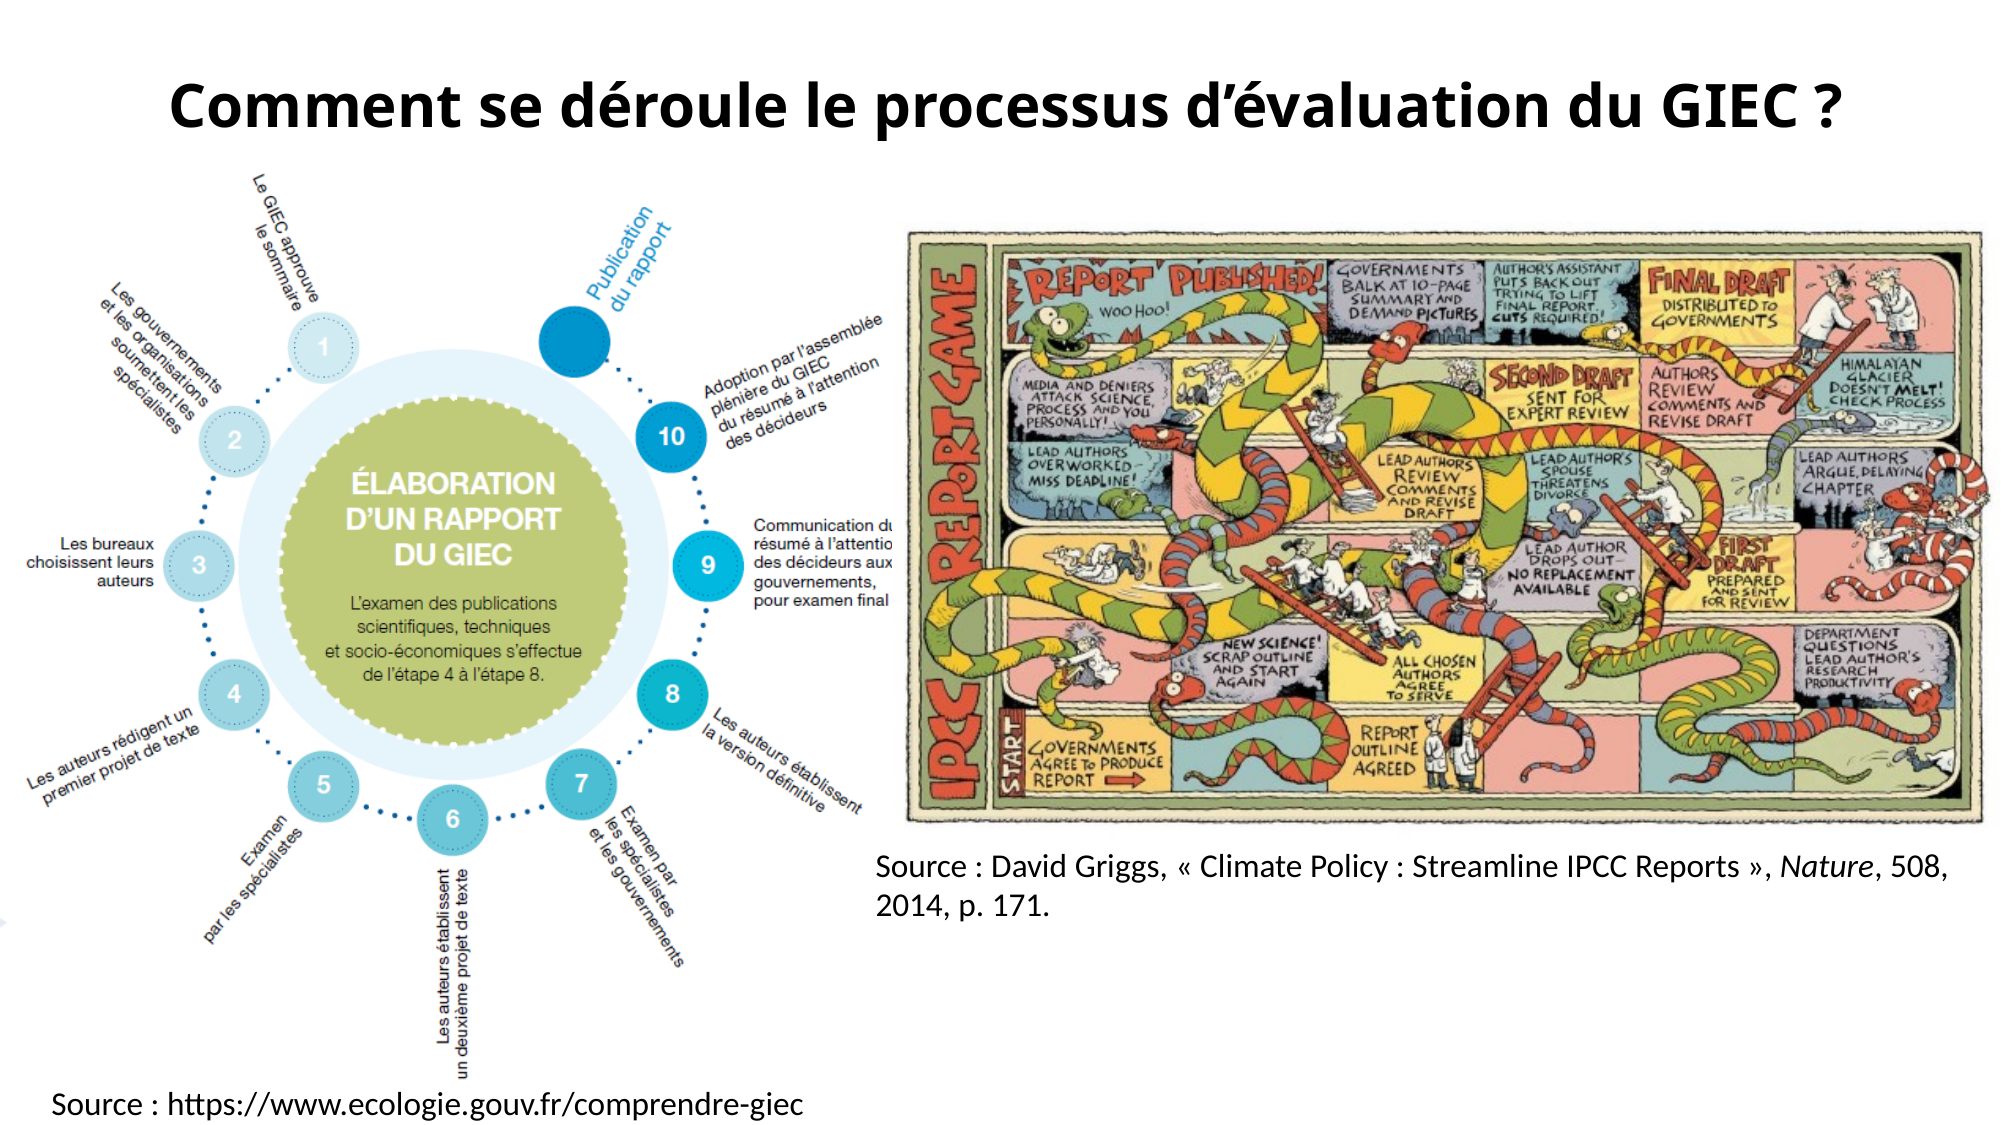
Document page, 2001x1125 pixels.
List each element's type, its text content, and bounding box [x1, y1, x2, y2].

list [0, 141, 928, 1082]
picture [891, 221, 2000, 837]
text_box Source : https://www.ecologie.gouv.fr/comprendre-giec [36, 1082, 820, 1125]
text_box Source : David Griggs, « Climate Policy : Streamline IPCC Reports », Nature, 508, 2014, p. 171. [928, 837, 2000, 931]
title Comment se déroule le processus d’évaluation du GIEC ? [137, 59, 1875, 157]
